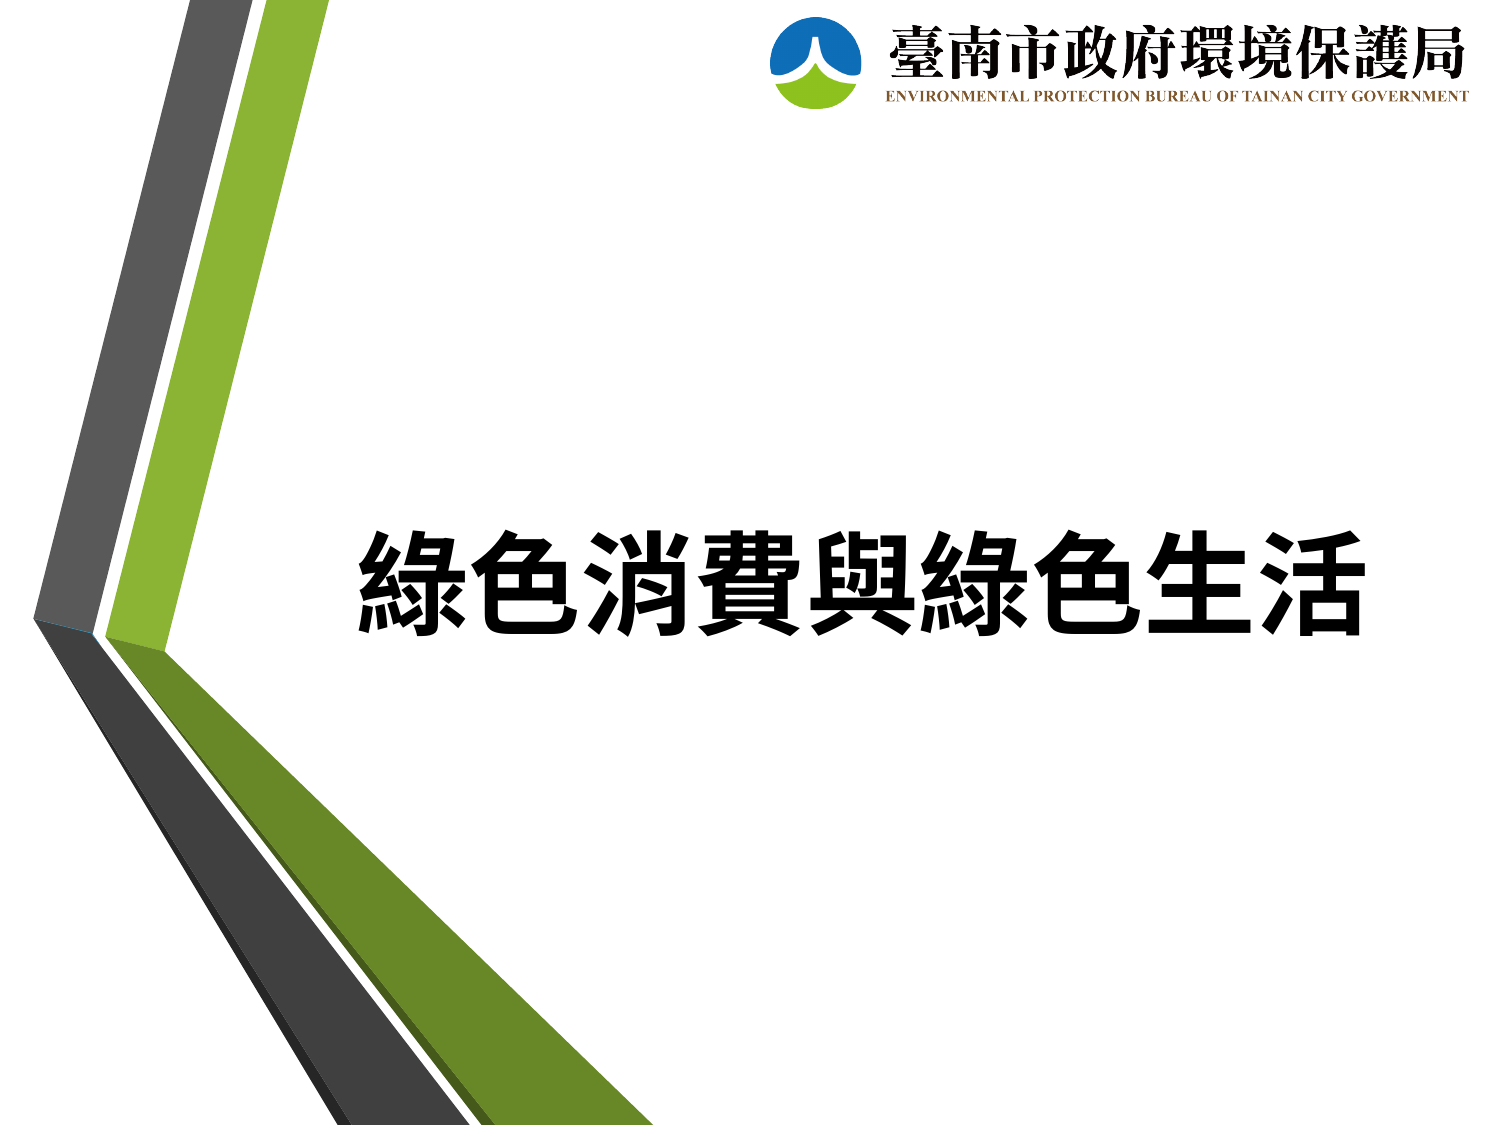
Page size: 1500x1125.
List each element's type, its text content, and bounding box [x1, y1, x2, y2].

picture [770, 17, 1470, 109]
title 綠色消費與綠色生活 [292, 353, 1433, 927]
